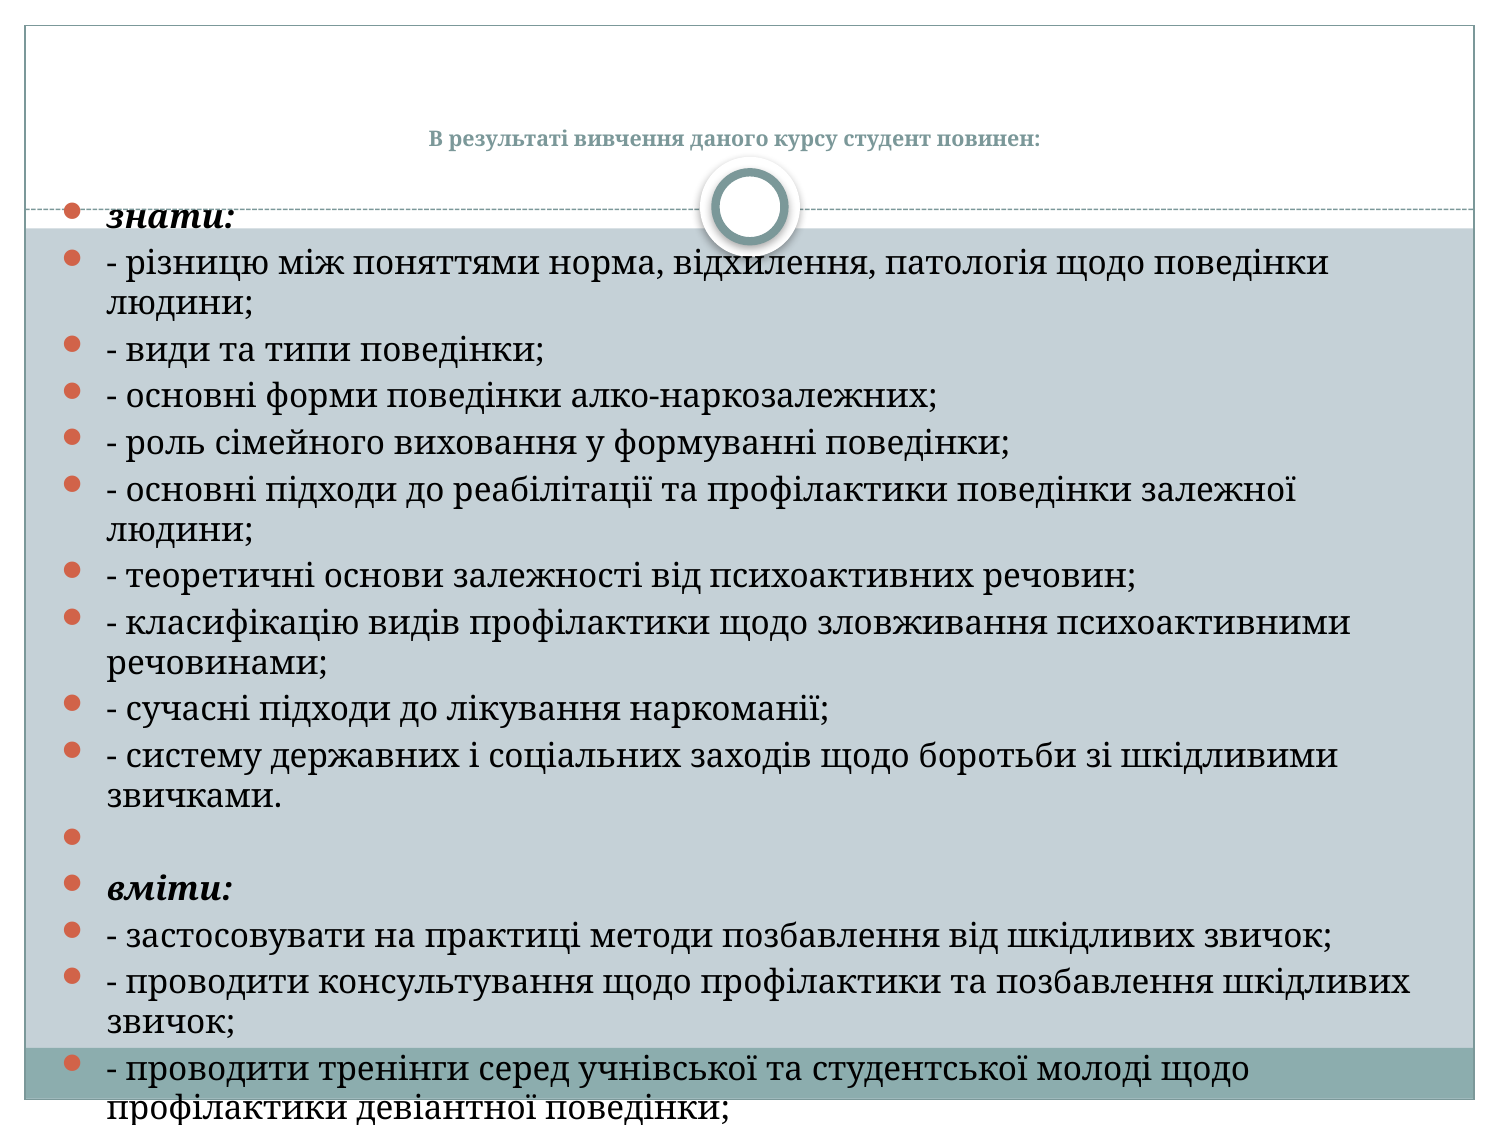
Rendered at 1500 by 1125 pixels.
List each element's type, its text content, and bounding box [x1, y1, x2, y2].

list знати: - різницю між поняттями норма, відхилення, патологія щодо поведінки людини; - види та типи поведінки; - основні форми поведінки алко-наркозалежних; - роль сімейного виховання у формуванні поведінки; - основні підходи до реабілітації та профілактики поведінки залежної людини; - теоретичні основи залежності від психоактивних речовин; - класифікацію видів профілактики щодо зловживання психоактивними речовинами; - сучасні підходи до лікування наркоманії; - систему державних і соціальних заходів щодо боротьби зі шкідливими звичками. вміти: - застосовувати на практиці методи позбавлення від шкідливих звичок; - проводити консультування щодо профілактики та позбавлення шкідливих звичок; - проводити тренінги серед учнівської та студентської молоді щодо профілактики девіантної поведінки; - складати програми щодо реабілітації та профілактики девіантної поведінки. [46, 187, 1442, 938]
title В результаті вивчення даного курсу студент повинен: [35, 117, 1436, 197]
